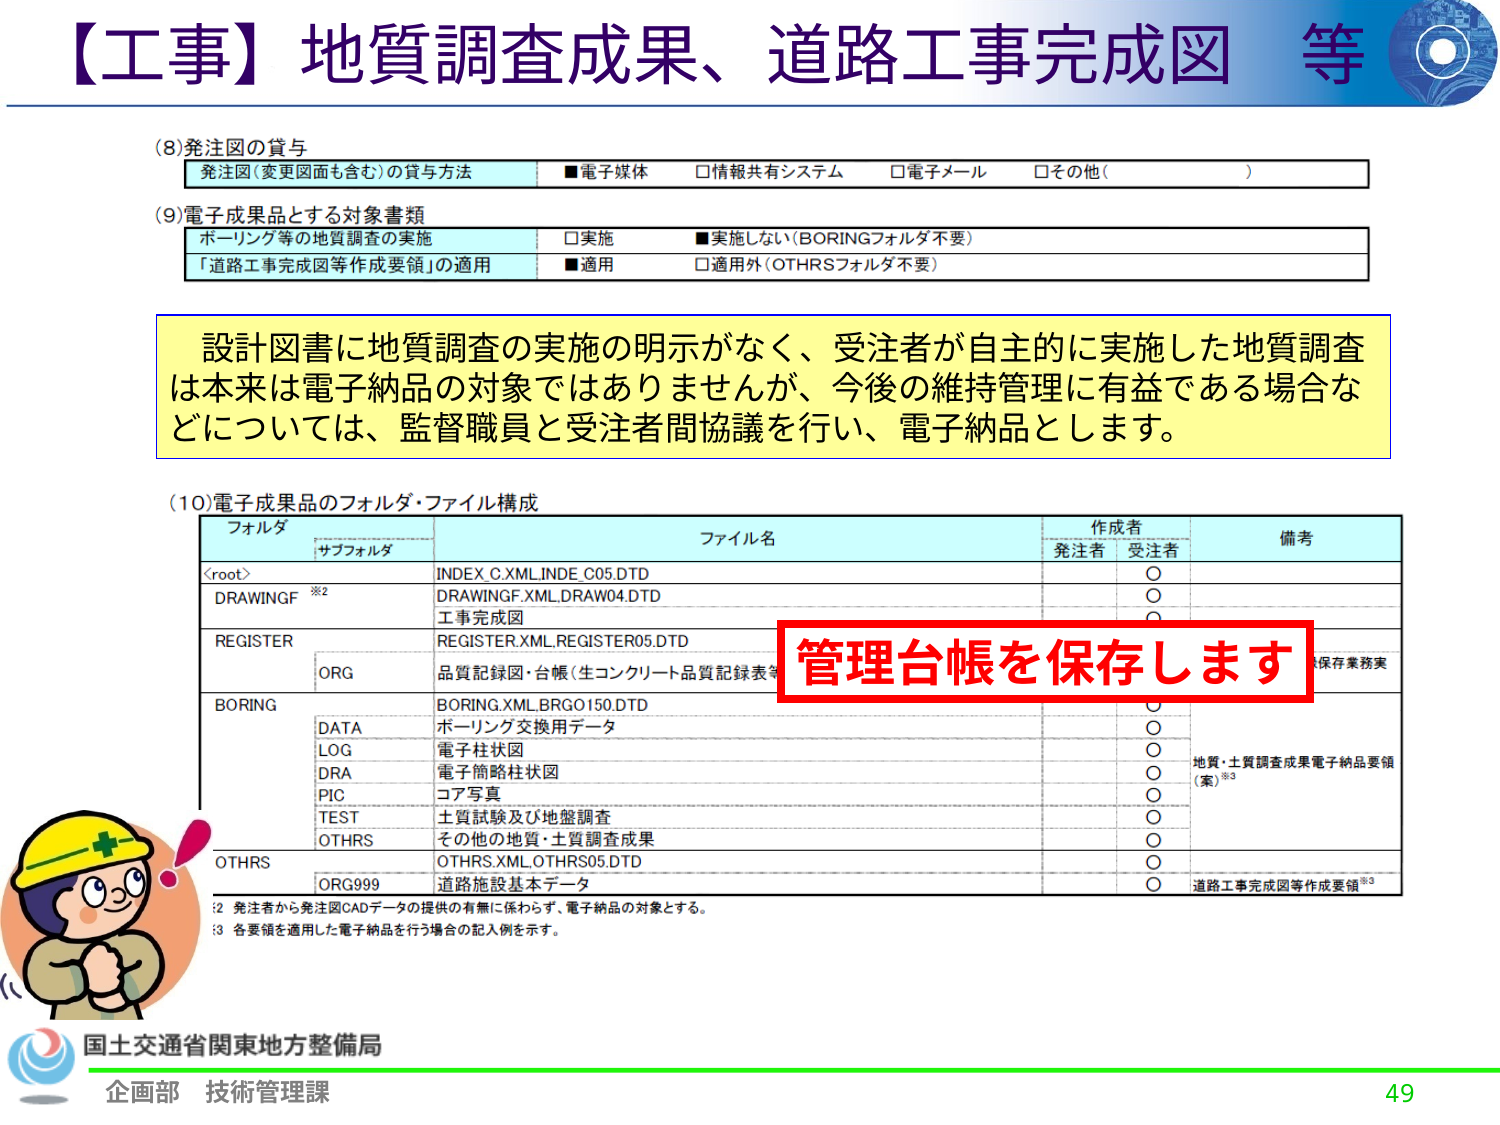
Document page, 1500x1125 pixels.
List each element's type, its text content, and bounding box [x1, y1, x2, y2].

picture [0, 0, 1500, 110]
picture [144, 131, 1383, 288]
picture [0, 485, 1423, 1125]
text_box 設計図書に地質調査の実施の明示がなく、受注者が自主的に実施した地質調査は本来は電子納品の対象ではありませんが、今後の維持管理に有益である場合などについては、監督職員と受注者間協議を行い、電子納品とします。 [156, 315, 1391, 459]
list 【工事】地質調査成果、道路工事完成図 等 [17, 0, 1435, 107]
